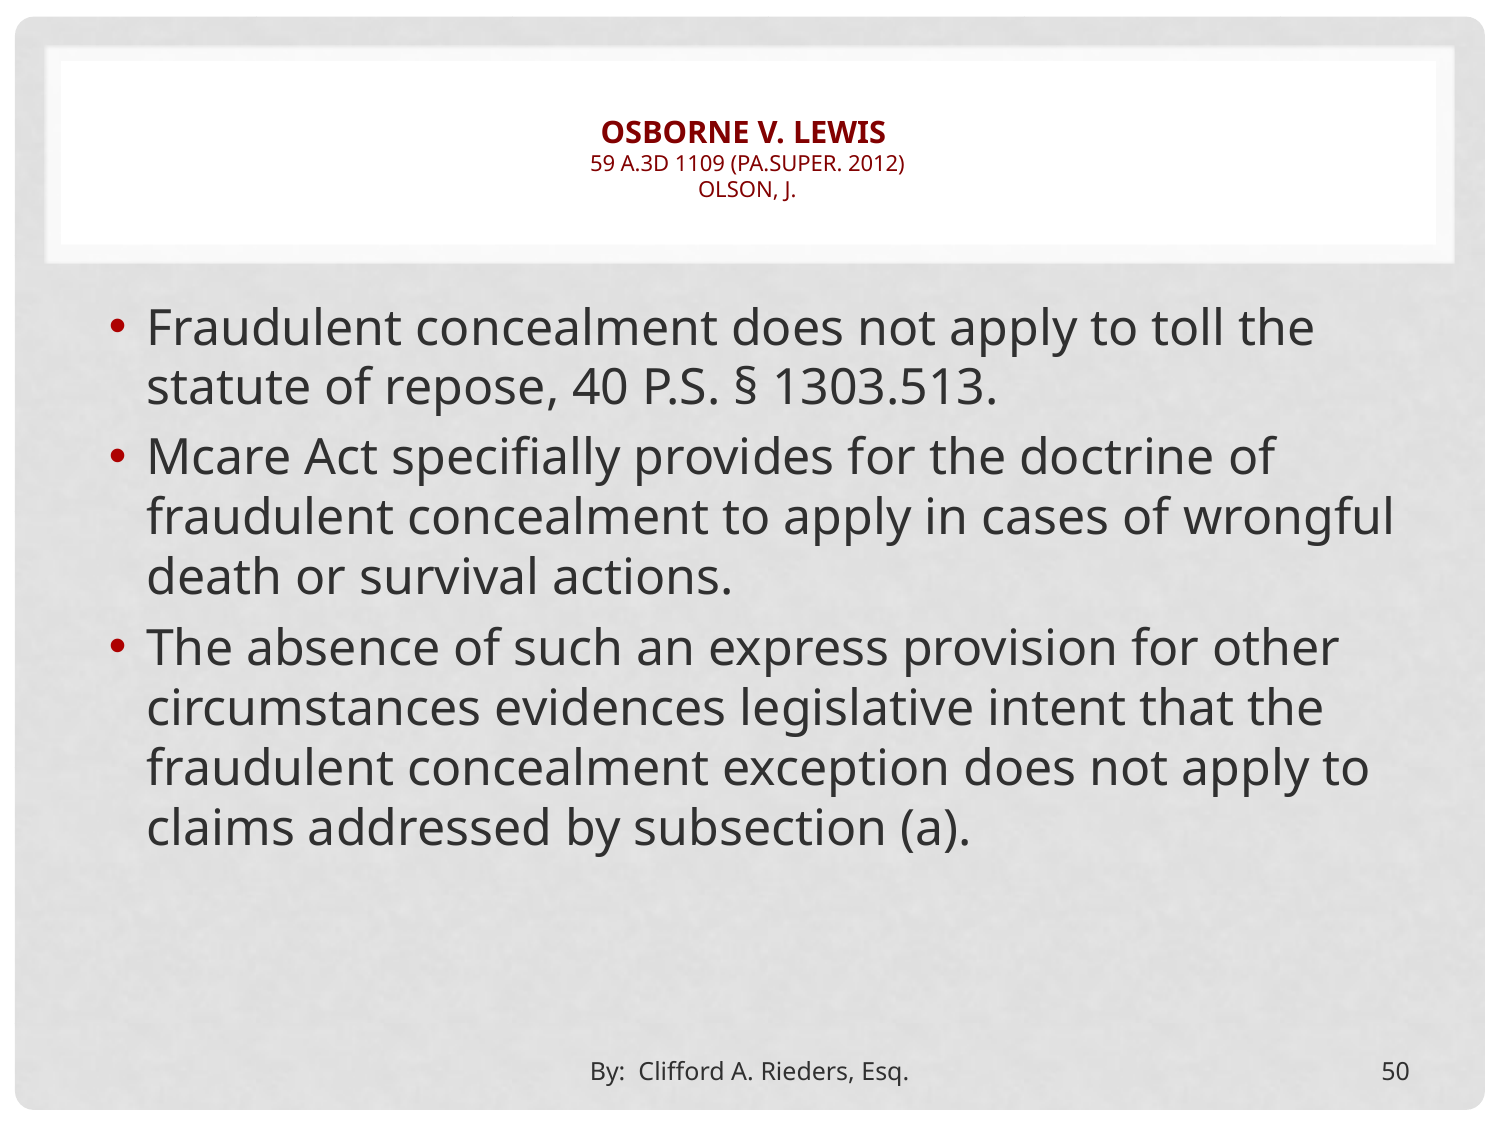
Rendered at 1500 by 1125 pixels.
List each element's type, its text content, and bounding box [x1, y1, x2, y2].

list Fraudulent concealment does not apply to toll the statute of repose, 40 P.S. § 1303.513. Mcare Act specifially provides for the doctrine of fraudulent concealment to apply in cases of wrongful death or survival actions. The absence of such an express provision for other circumstances evidences legislative intent that the fraudulent concealment exception does not apply to claims addressed by subsection (a). [75, 287, 1425, 1005]
slide_number 50 [1074, 1042, 1425, 1103]
footer By: Clifford A. Rieders, Esq. [512, 1042, 988, 1103]
title Osborne v. lewis 59 a.3d 1109 (Pa.Super. 2012) olson, j. [69, 66, 1425, 238]
